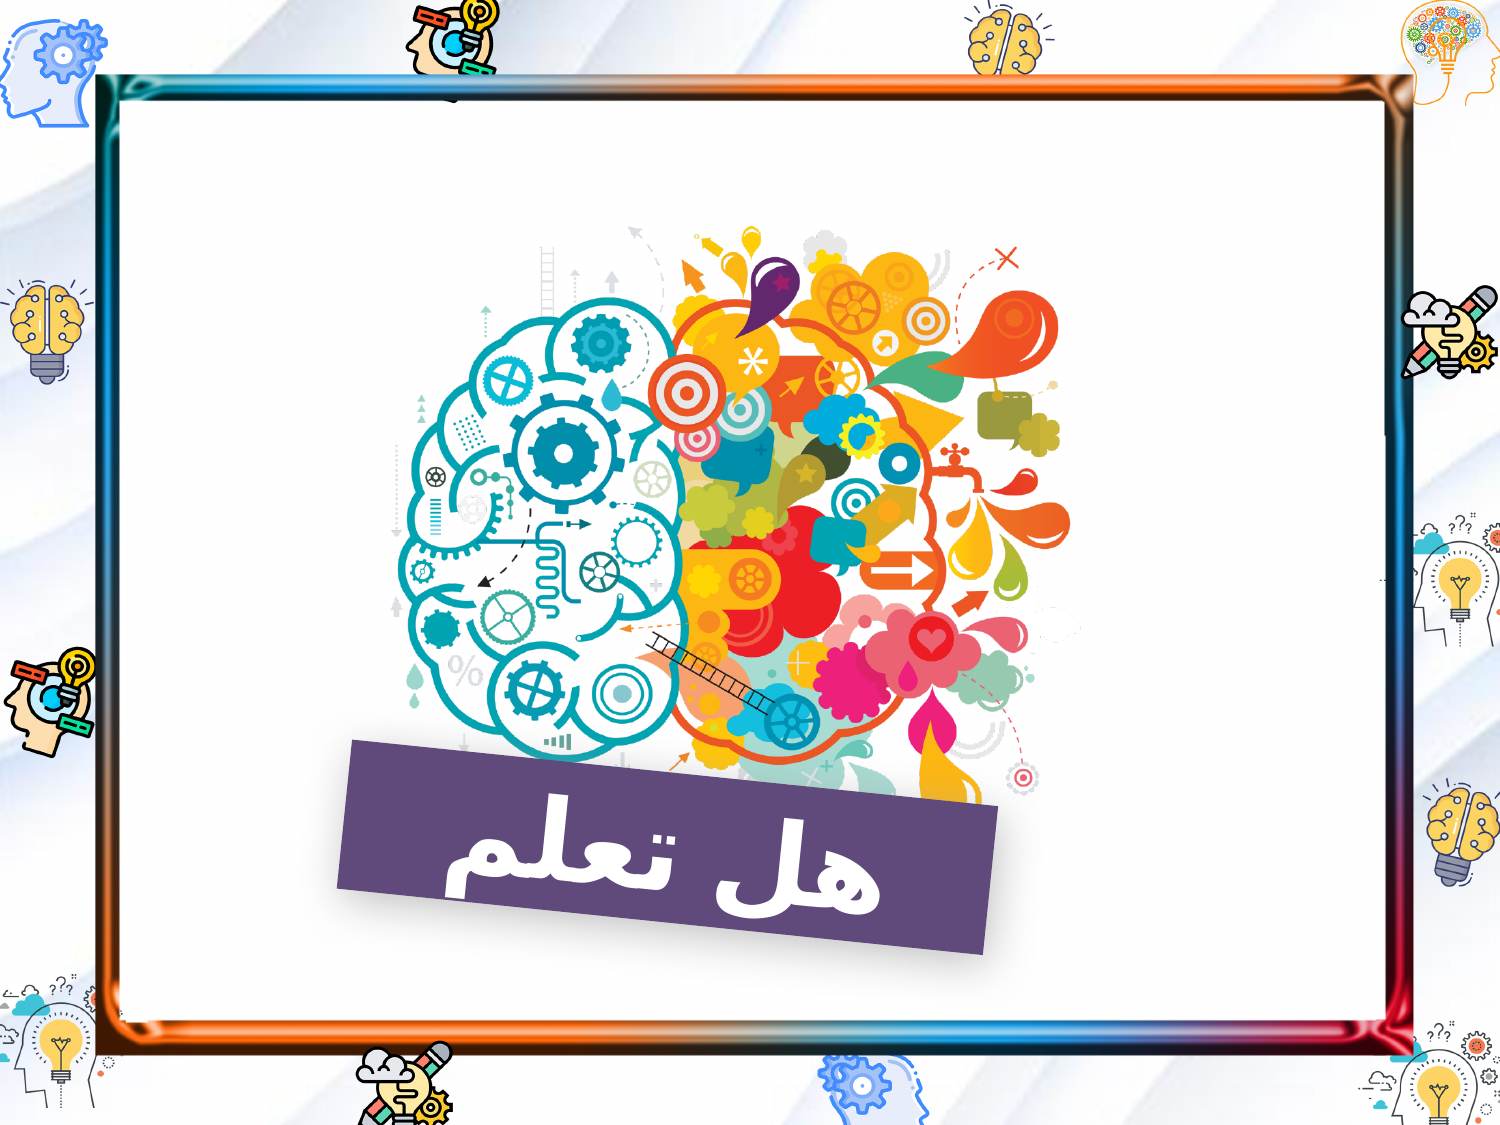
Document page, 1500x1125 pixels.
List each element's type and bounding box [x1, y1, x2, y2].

text_box [342, 226, 1081, 925]
picture [0, 0, 1500, 1125]
